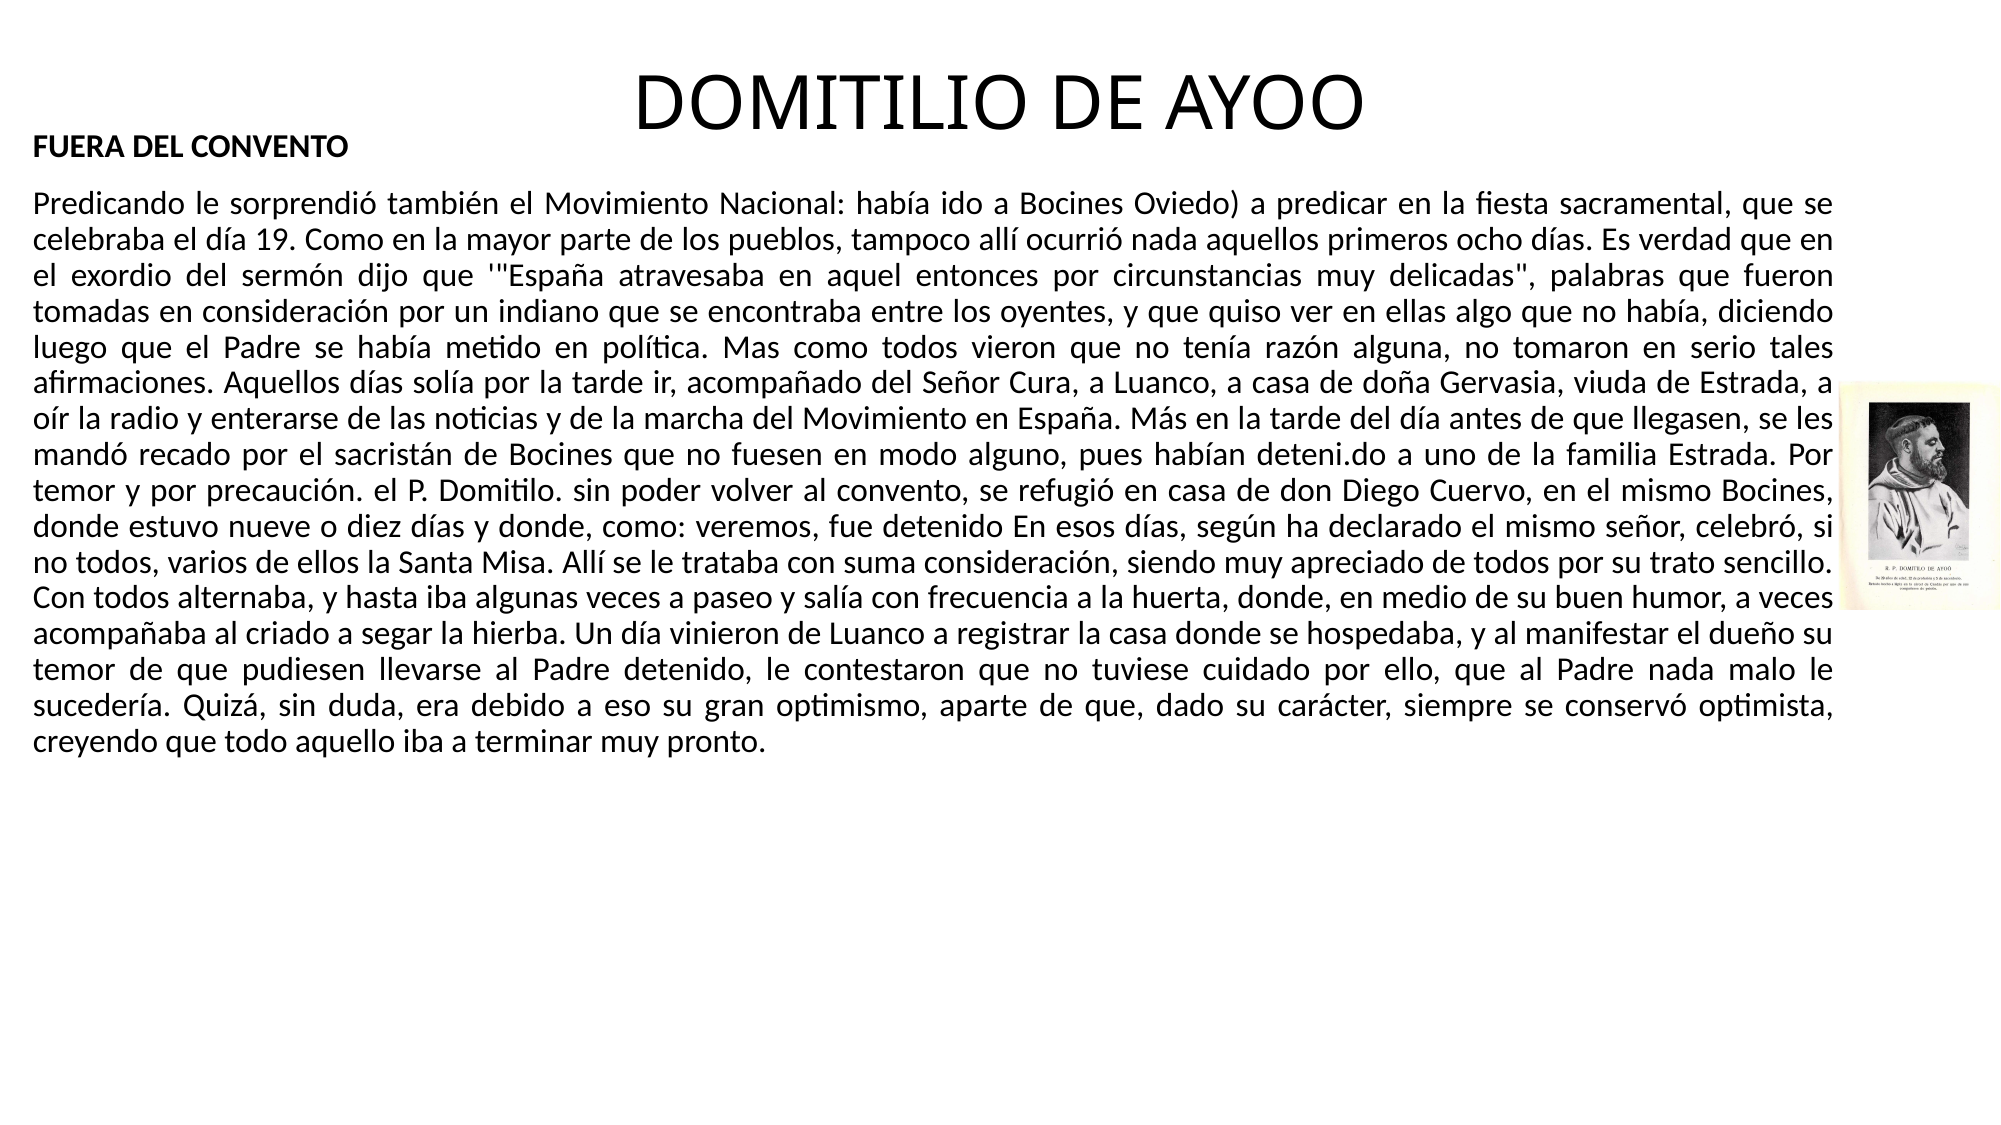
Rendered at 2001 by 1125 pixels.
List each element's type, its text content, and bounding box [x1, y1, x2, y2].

title DOMITILIO DE AYOO [249, 64, 1750, 129]
picture [1838, 380, 2000, 610]
subtitle FUERA DEL CONVENTO Predicando le sorprendió también el Movimiento Nacional: había ido a Bocines Oviedo) a predicar en la fiesta sacramental, que se celebraba el día 19. Como en la mayor parte de los pueblos, tampoco allí ocurrió nada aquellos primeros ocho días. Es verdad que en el exordio del sermón dijo que '"España atravesaba en aquel entonces por circunstancias muy delicadas", palabras que fueron tomadas en consideración por un indiano que se encontraba entre los oyentes, y que quiso ver en ellas algo que no había, diciendo luego que el Padre se había metido en política. Mas como todos vieron que no tenía razón alguna, no tomaron en serio tales afirmaciones. Aquellos días solía por la tarde ir, acompañado del Señor Cura, a Luanco, a casa de doña Gervasia, viuda de Estrada, a oír la radio y enterarse de las noticias y de la marcha del Movimiento en España. Más en la tarde del día antes de que llegasen, se les mandó recado por el sacristán de Bocines que no fuesen en modo alguno, pues habían deteni.do a uno de la familia Estrada. Por temor y por precaución. el P. Domitilo. sin poder volver al convento, se refugió en casa de don Diego Cuervo, en el mismo Bocines, donde estuvo nueve o diez días y donde, como: veremos, fue detenido En esos días, según ha declarado el mismo señor, celebró, si no todos, varios de ellos la Santa Misa. Allí se le trataba con suma consideración, siendo muy apreciado de todos por su trato sencillo. Con todos alternaba, y hasta iba algunas veces a paseo y salía con frecuencia a la huerta, donde, en medio de su buen humor, a veces acompañaba al criado a segar la hierba. Un día vinieron de Luanco a registrar la casa donde se hospedaba, y al manifestar el dueño su temor de que pudiesen llevarse al Padre detenido, le contestaron que no tuviese cuidado por ello, que al Padre nada malo le sucedería. Quizá, sin duda, era debido a eso su gran optimismo, aparte de que, dado su carácter, siempre se conservó optimista, creyendo que todo aquello iba a terminar muy pronto. [33, 129, 1838, 1092]
